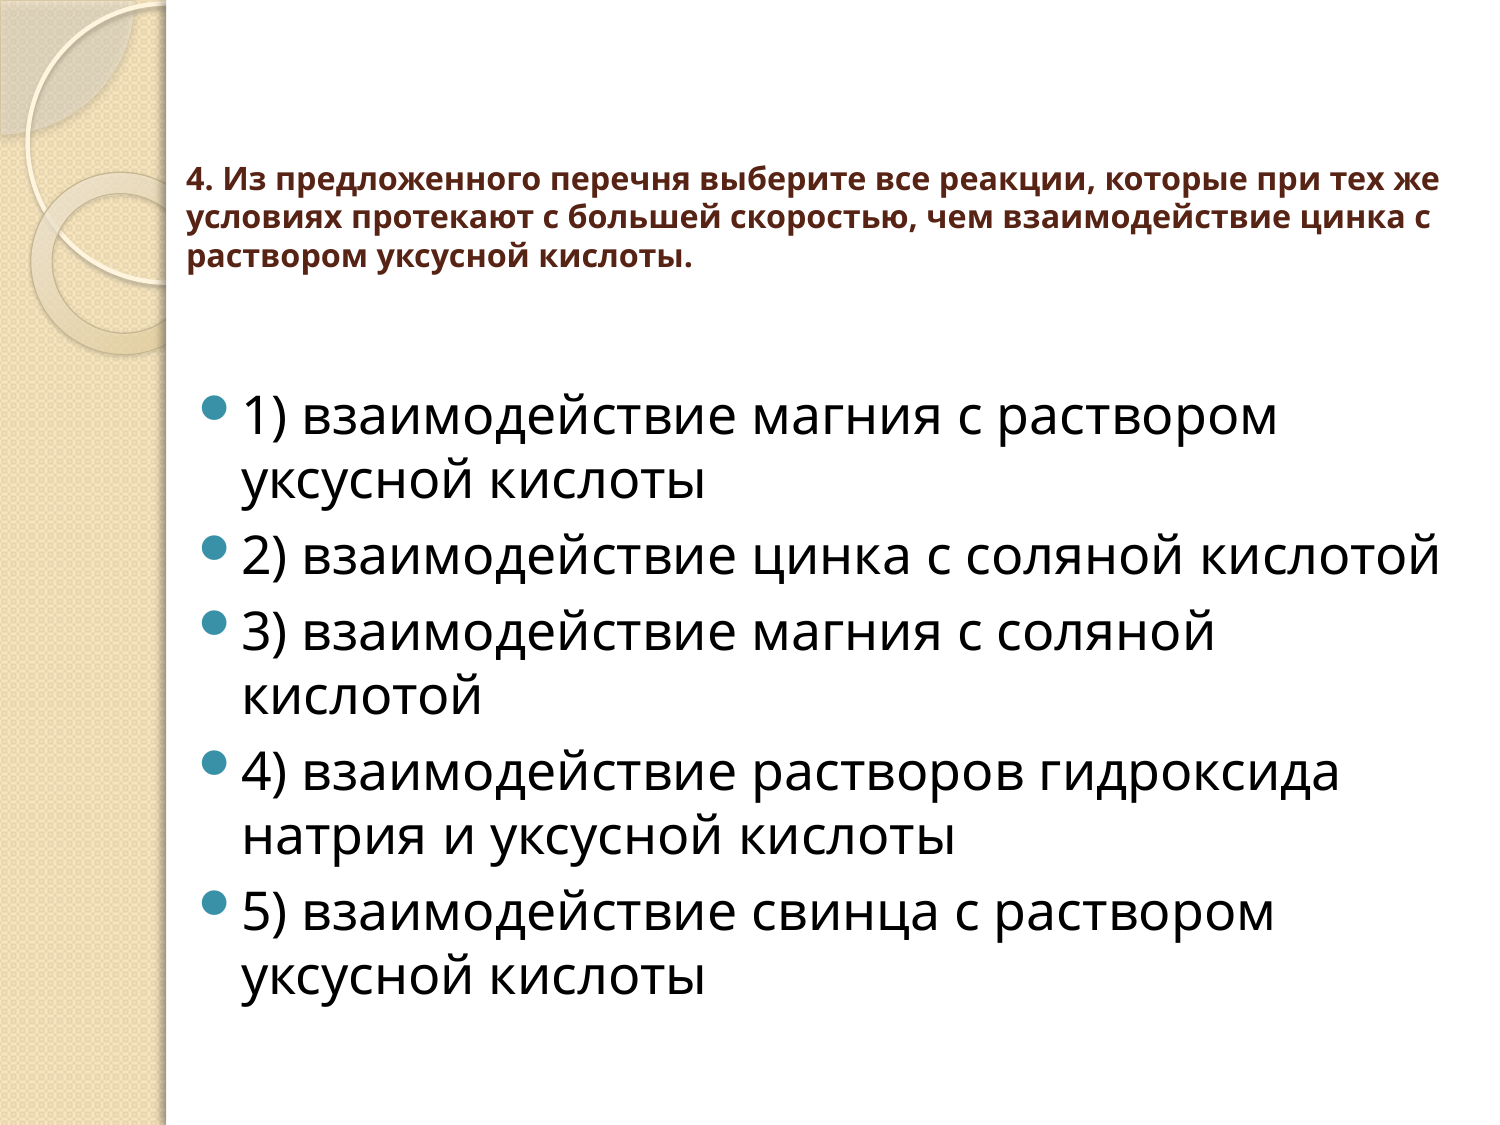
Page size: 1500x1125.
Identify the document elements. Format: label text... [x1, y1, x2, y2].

title 4. Из предложенного перечня выберите все реакции, которые при тех же условиях протекают с большей скоростью, чем взаимодействие цинка с раствором уксусной кислоты. [171, 149, 1466, 337]
list 1) взаимодействие магния с раствором уксусной кислоты 2) взаимодействие цинка с соляной кислотой 3) взаимодействие магния с соляной кислотой 4) взаимодействие растворов гидроксида натрия и уксусной кислоты 5) взаимодействие свинца с раствором уксусной кислоты [171, 373, 1461, 1071]
